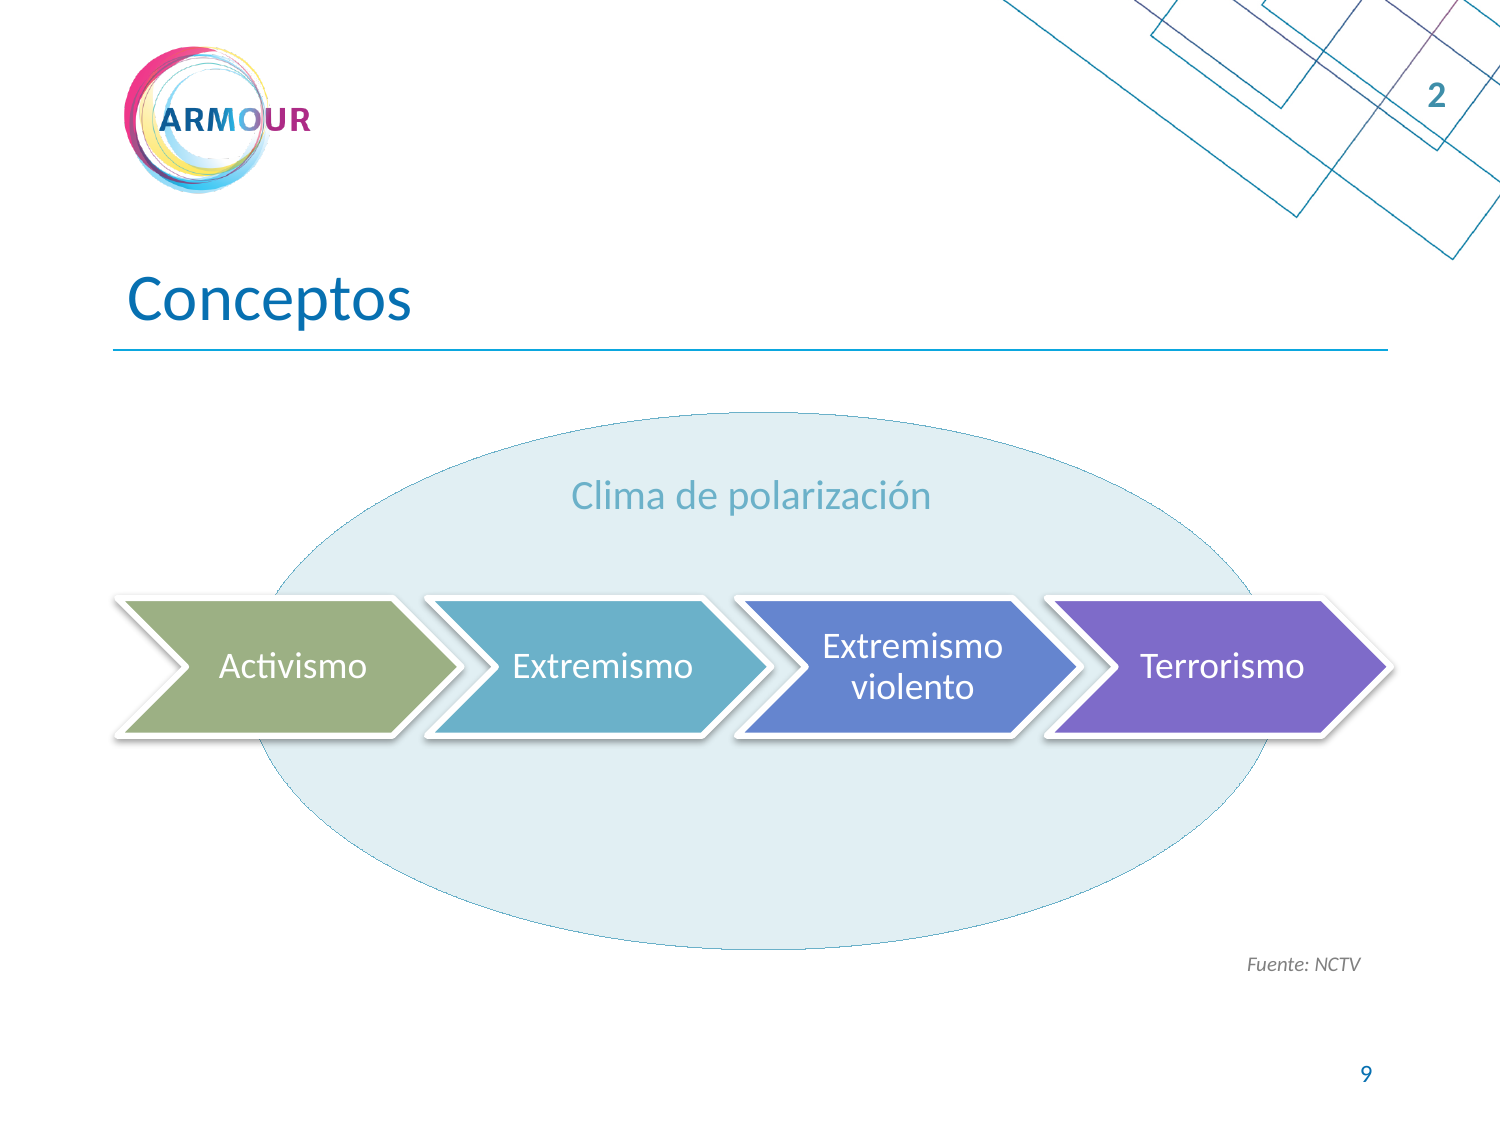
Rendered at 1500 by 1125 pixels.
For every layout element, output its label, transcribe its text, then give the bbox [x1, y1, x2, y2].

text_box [247, 412, 1280, 435]
title Conceptos [112, 237, 1388, 350]
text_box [247, 904, 1280, 951]
slide_number 8 [1074, 1042, 1388, 1103]
picture [112, 39, 323, 200]
text_box Fuente: NCTV [1232, 943, 1376, 983]
text_box 2 [1412, 62, 1462, 123]
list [116, 436, 1392, 897]
picture [912, 0, 1500, 316]
